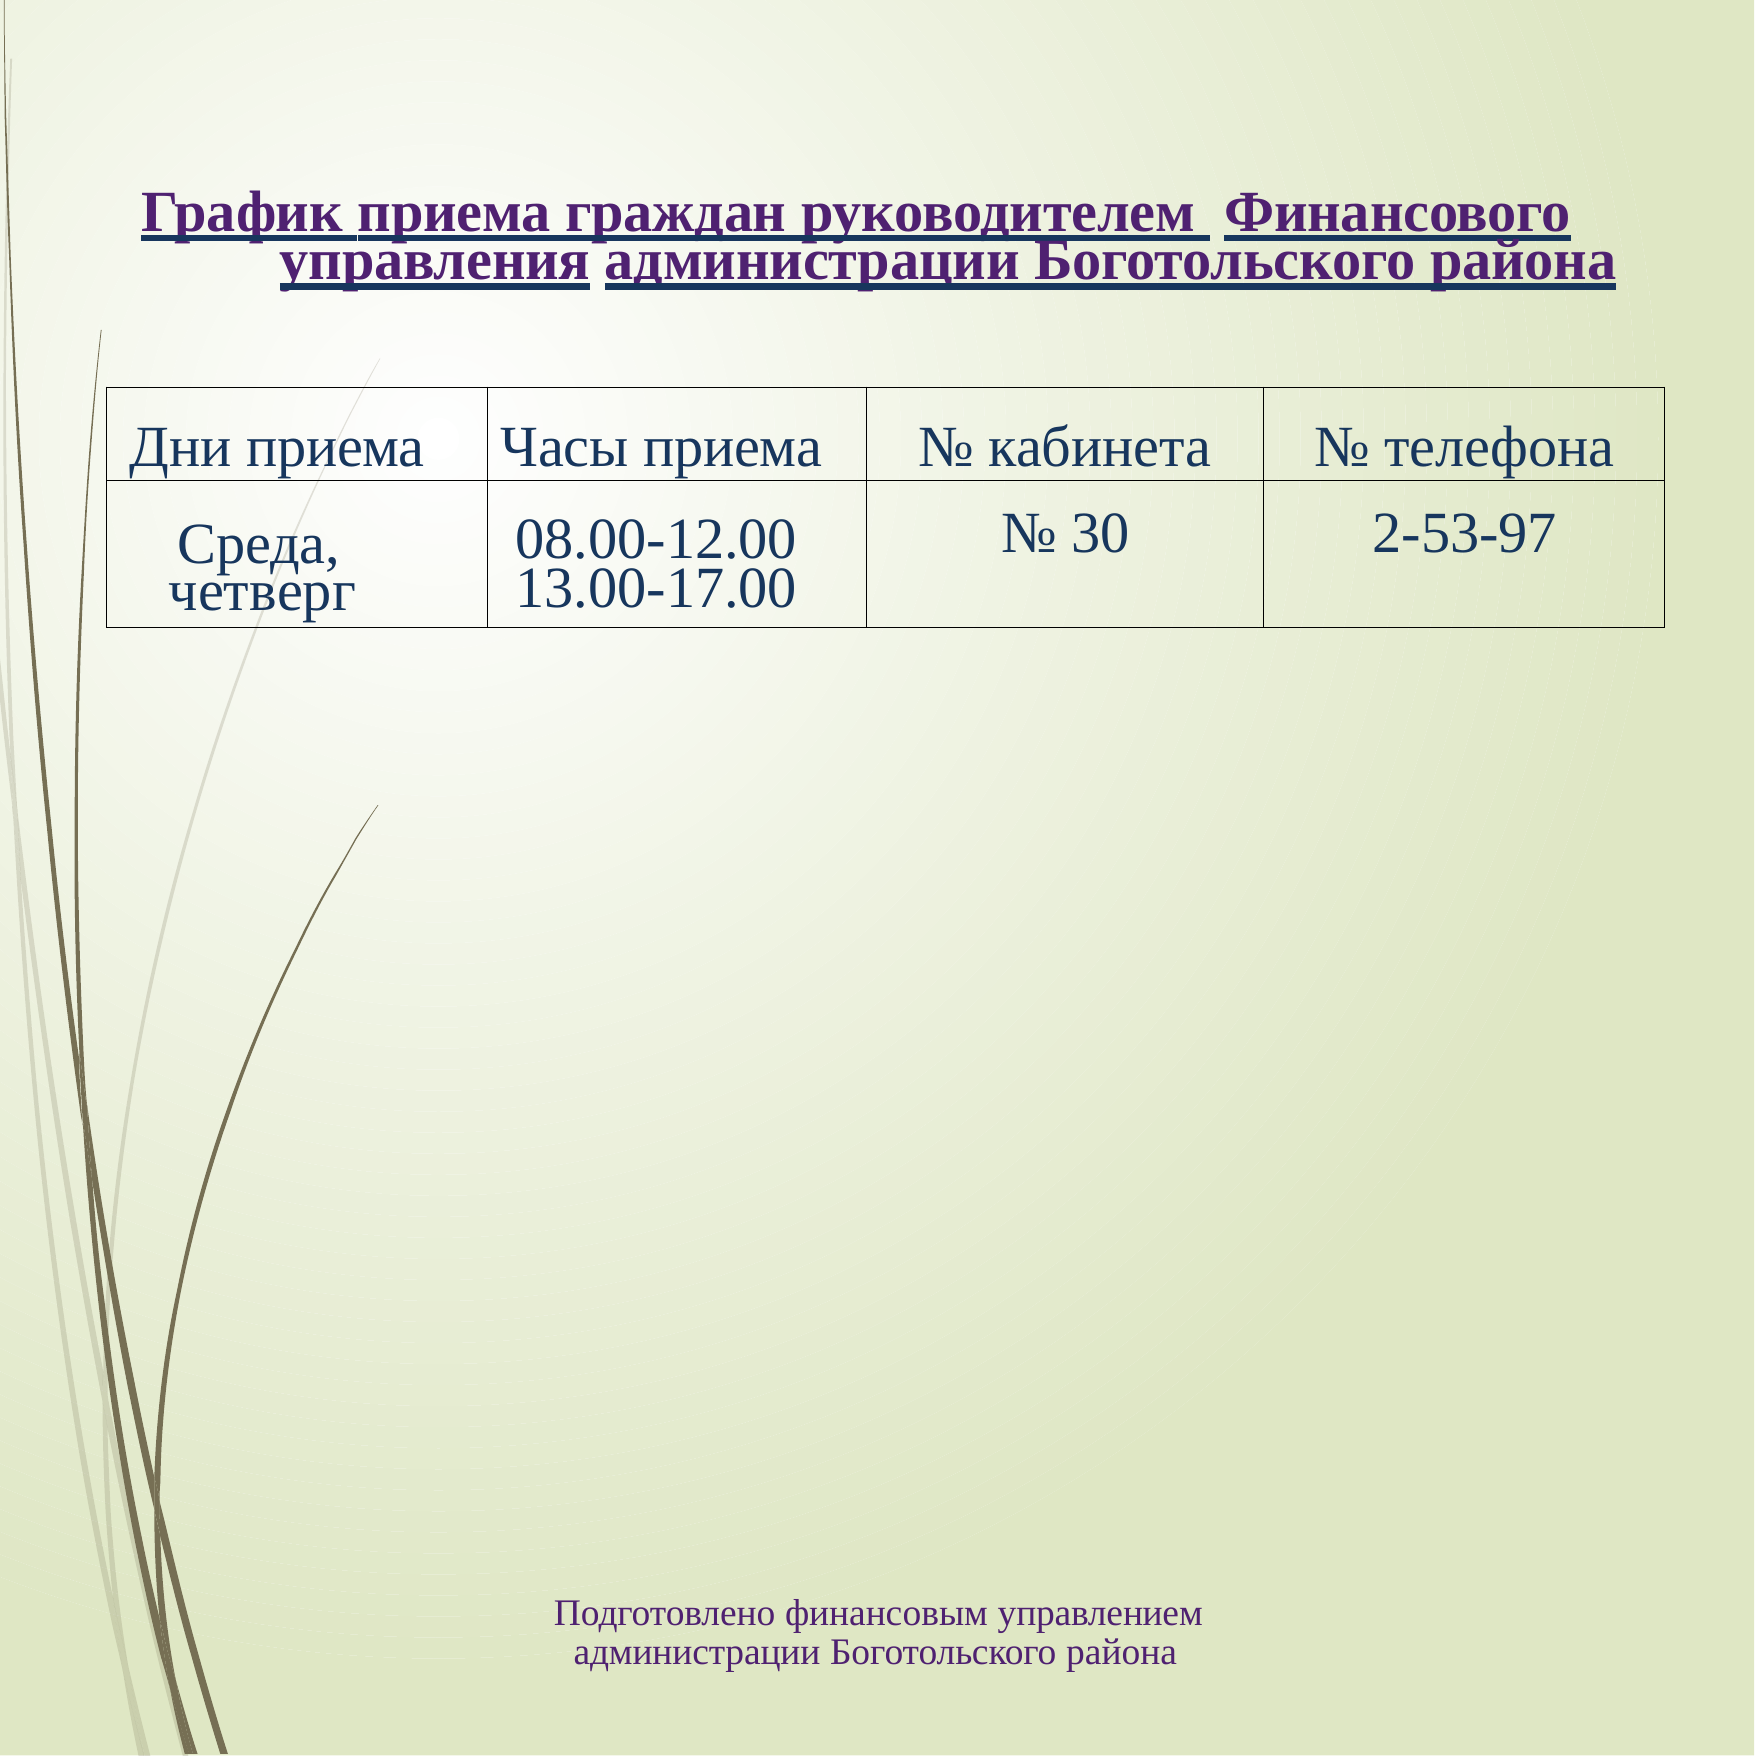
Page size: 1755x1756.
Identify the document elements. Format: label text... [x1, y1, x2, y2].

table_header № телефона [1264, 388, 1664, 480]
text_box График приема граждан руководителем Финансового управления администрации Боготольского района [139, 190, 1755, 292]
table_cell № 30 [867, 481, 1263, 627]
table_header Часы приема [488, 388, 866, 480]
text_box Подготовлено финансовым управлением администрации Боготольского района [552, 1590, 1227, 1672]
table_header № кабинета [867, 388, 1263, 480]
table_cell 08.00-12.00 13.00-17.00 [488, 481, 866, 627]
table_cell 2-53-97 [1264, 481, 1664, 627]
table_cell Среда, четверг [107, 481, 487, 627]
table_header Дни приема [107, 388, 487, 480]
